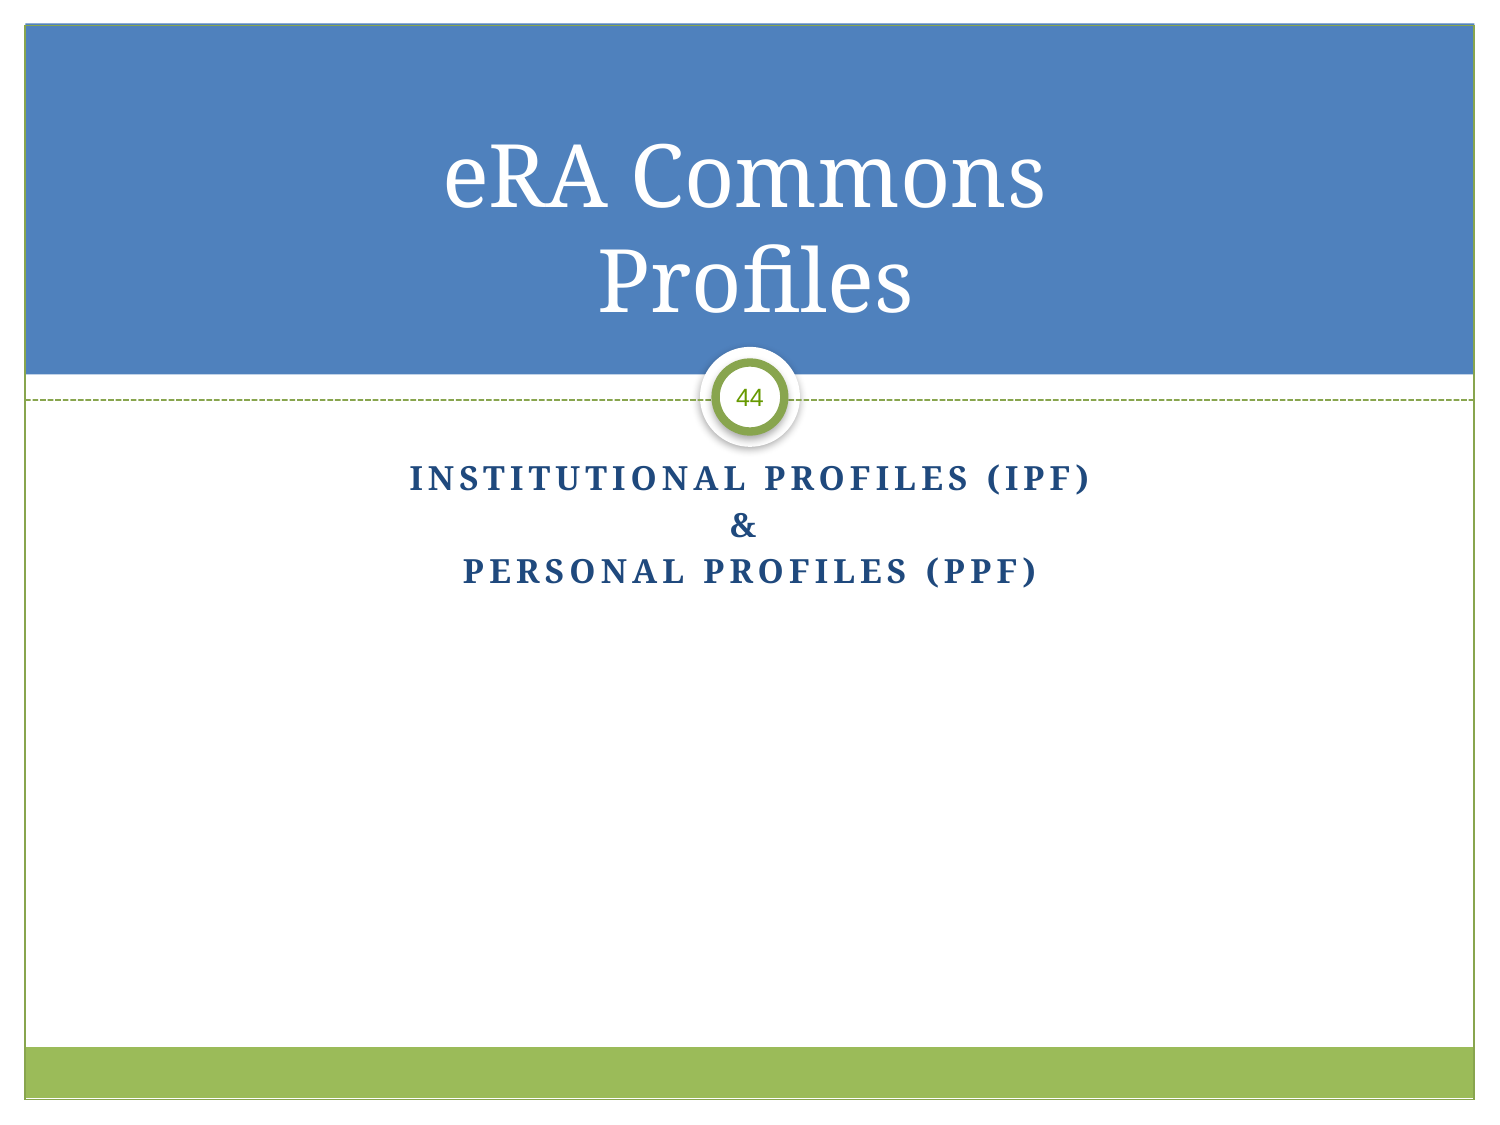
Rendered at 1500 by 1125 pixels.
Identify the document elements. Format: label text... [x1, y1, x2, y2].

list Institutional Profiles (Ipf) & Personal Profiles (PPF) [24, 449, 1476, 963]
title eRA Commons Profiles [118, 87, 1394, 338]
